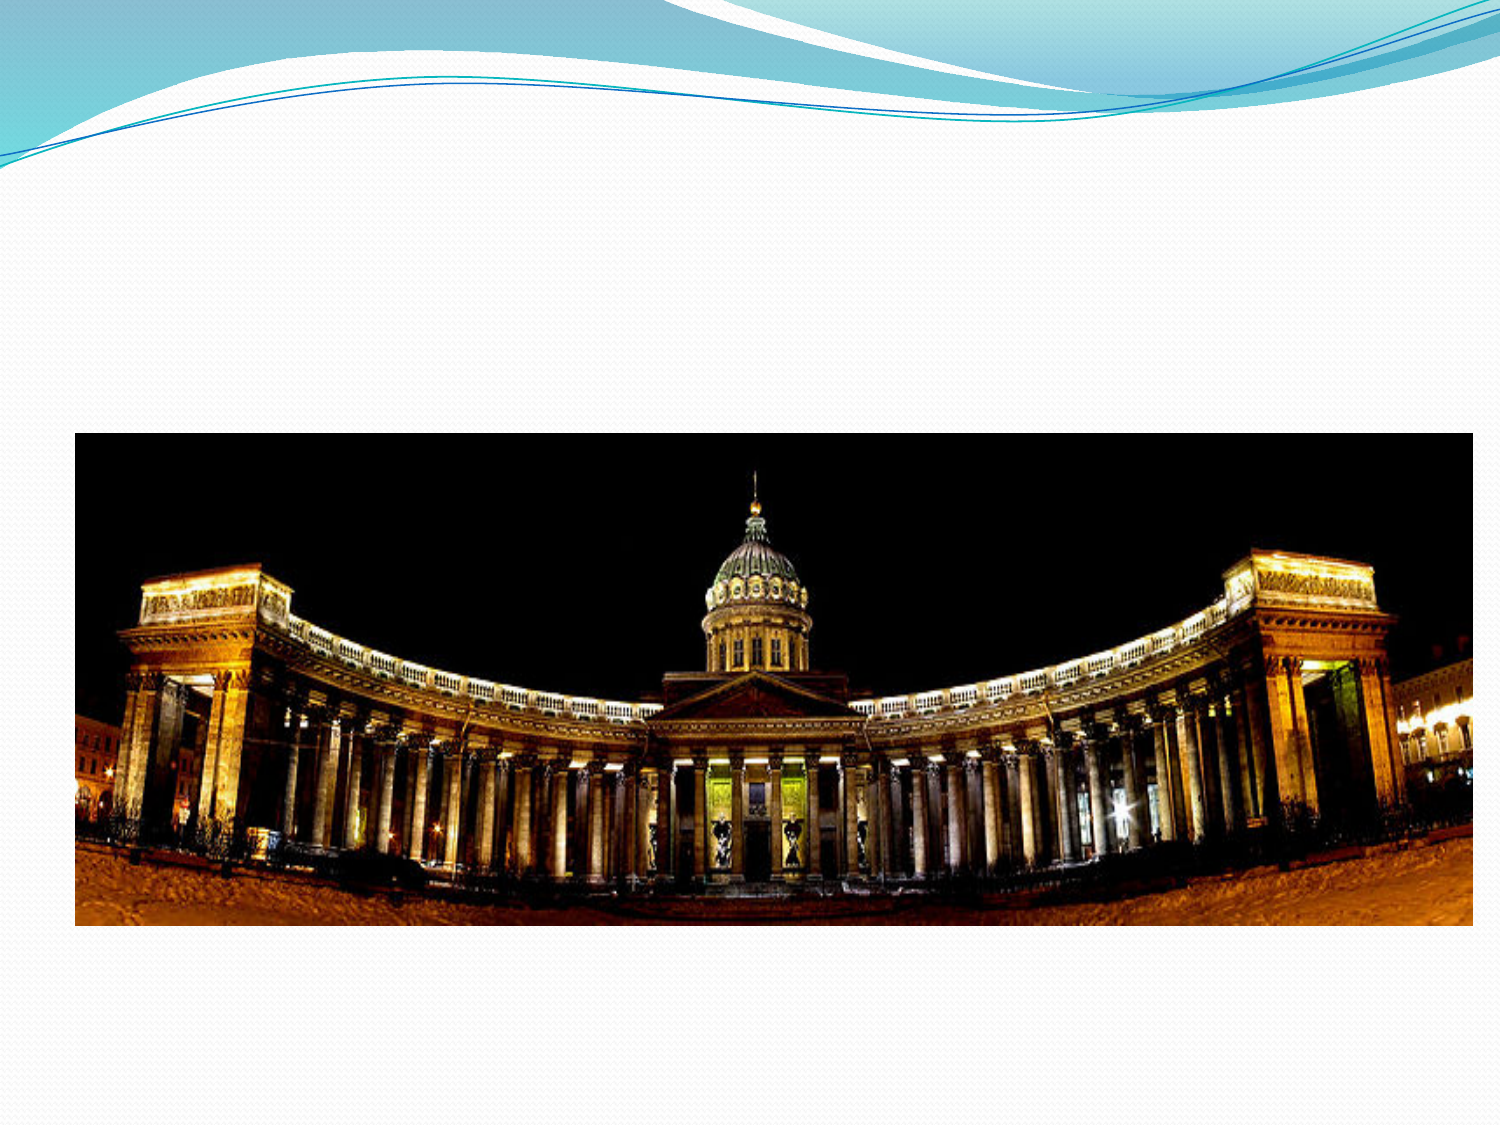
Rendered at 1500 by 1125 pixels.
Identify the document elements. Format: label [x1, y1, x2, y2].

list [74, 433, 1473, 926]
